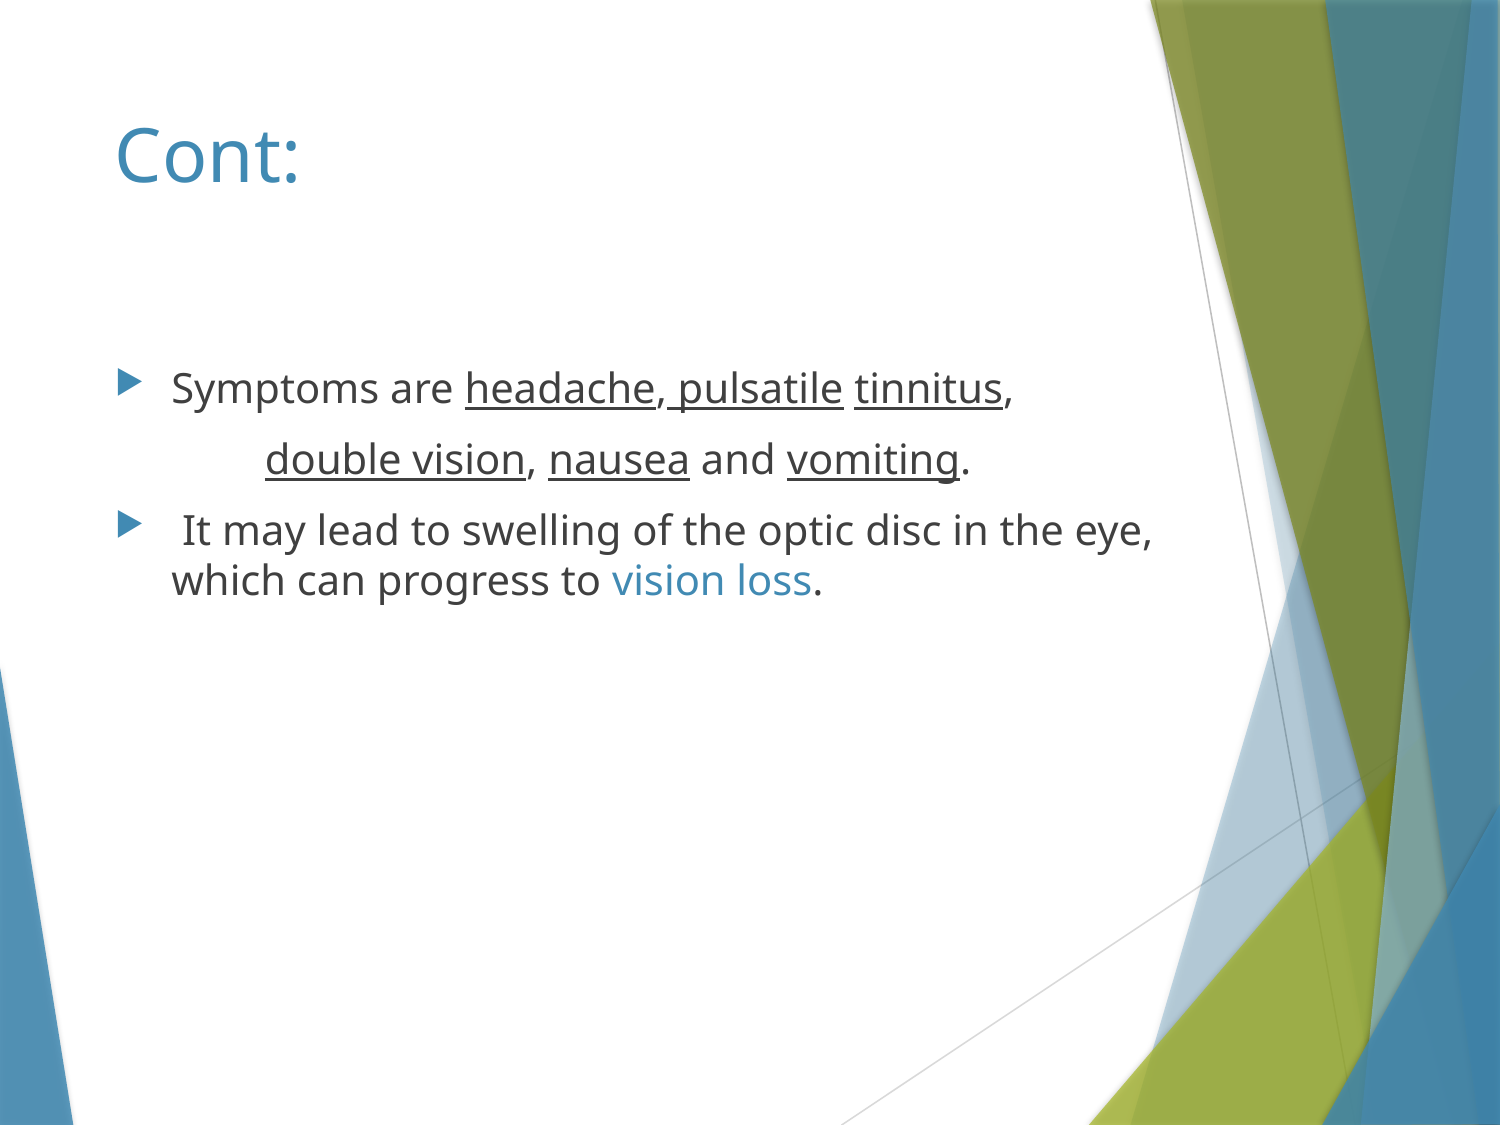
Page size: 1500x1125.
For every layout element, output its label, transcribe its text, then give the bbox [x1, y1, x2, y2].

title Cont: [99, 99, 1142, 317]
list Symptoms are headache, pulsatile tinnitus, double vision, nausea and vomiting. It may lead to swelling of the optic disc in the eye, which can progress to vision loss. [99, 354, 1211, 992]
